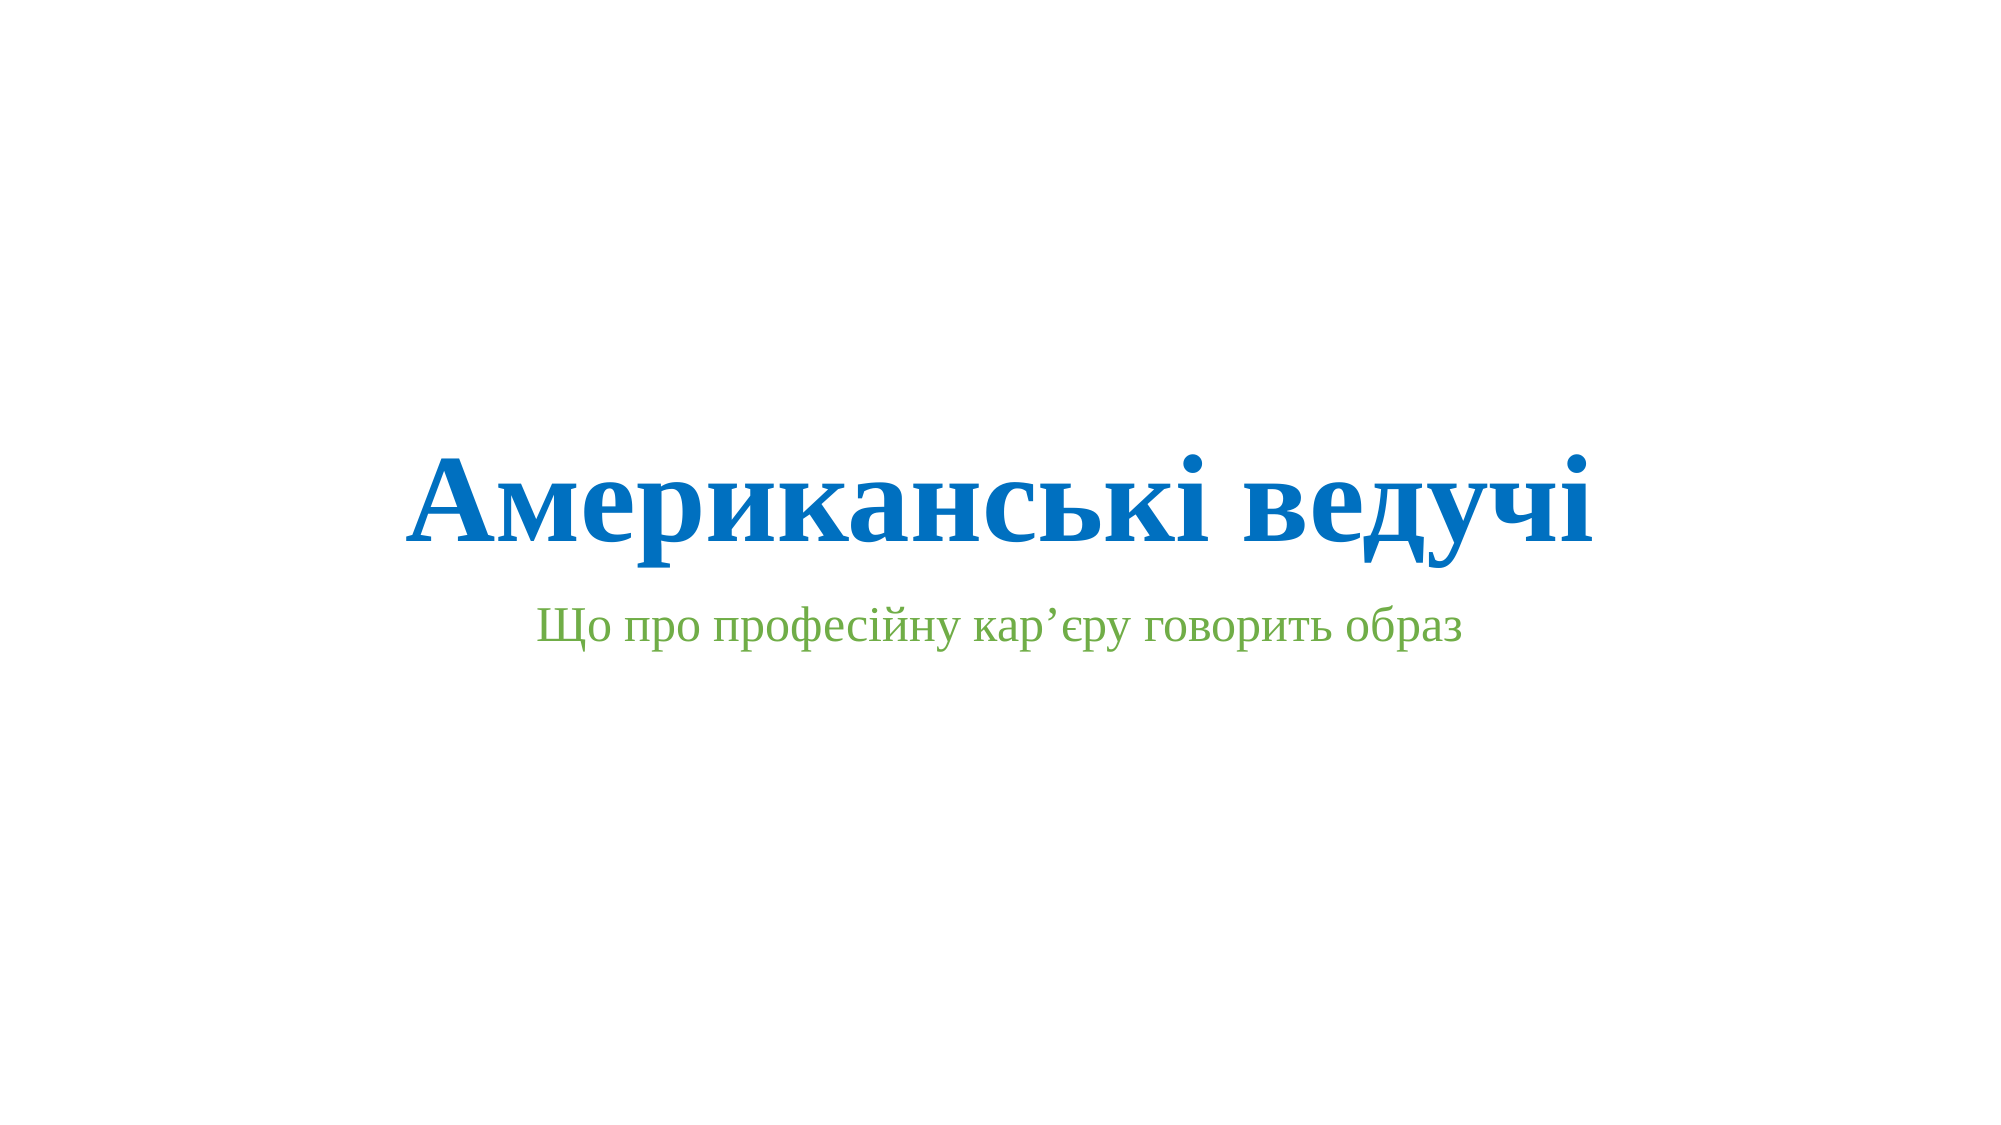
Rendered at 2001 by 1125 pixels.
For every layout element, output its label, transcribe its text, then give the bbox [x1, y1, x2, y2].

subtitle Що про професійну кар’єру говорить образ [249, 590, 1750, 863]
title Американські ведучі [249, 184, 1750, 576]
